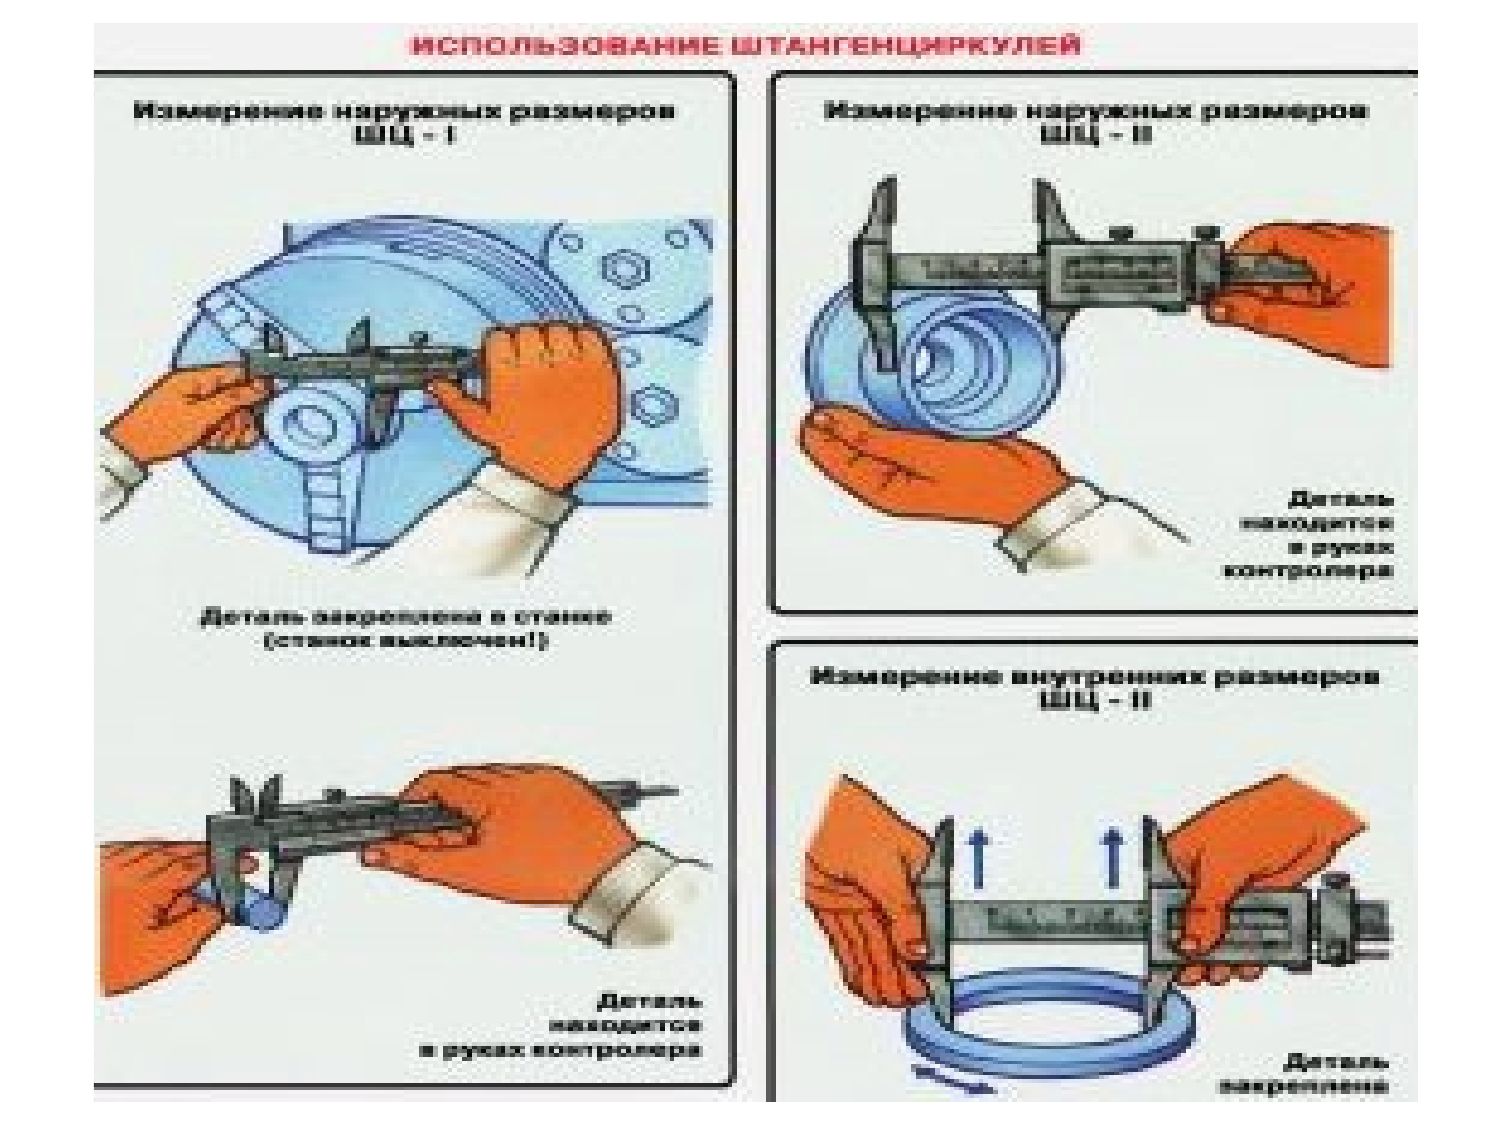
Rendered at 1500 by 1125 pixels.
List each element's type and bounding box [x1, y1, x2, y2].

picture [93, 23, 1419, 1102]
